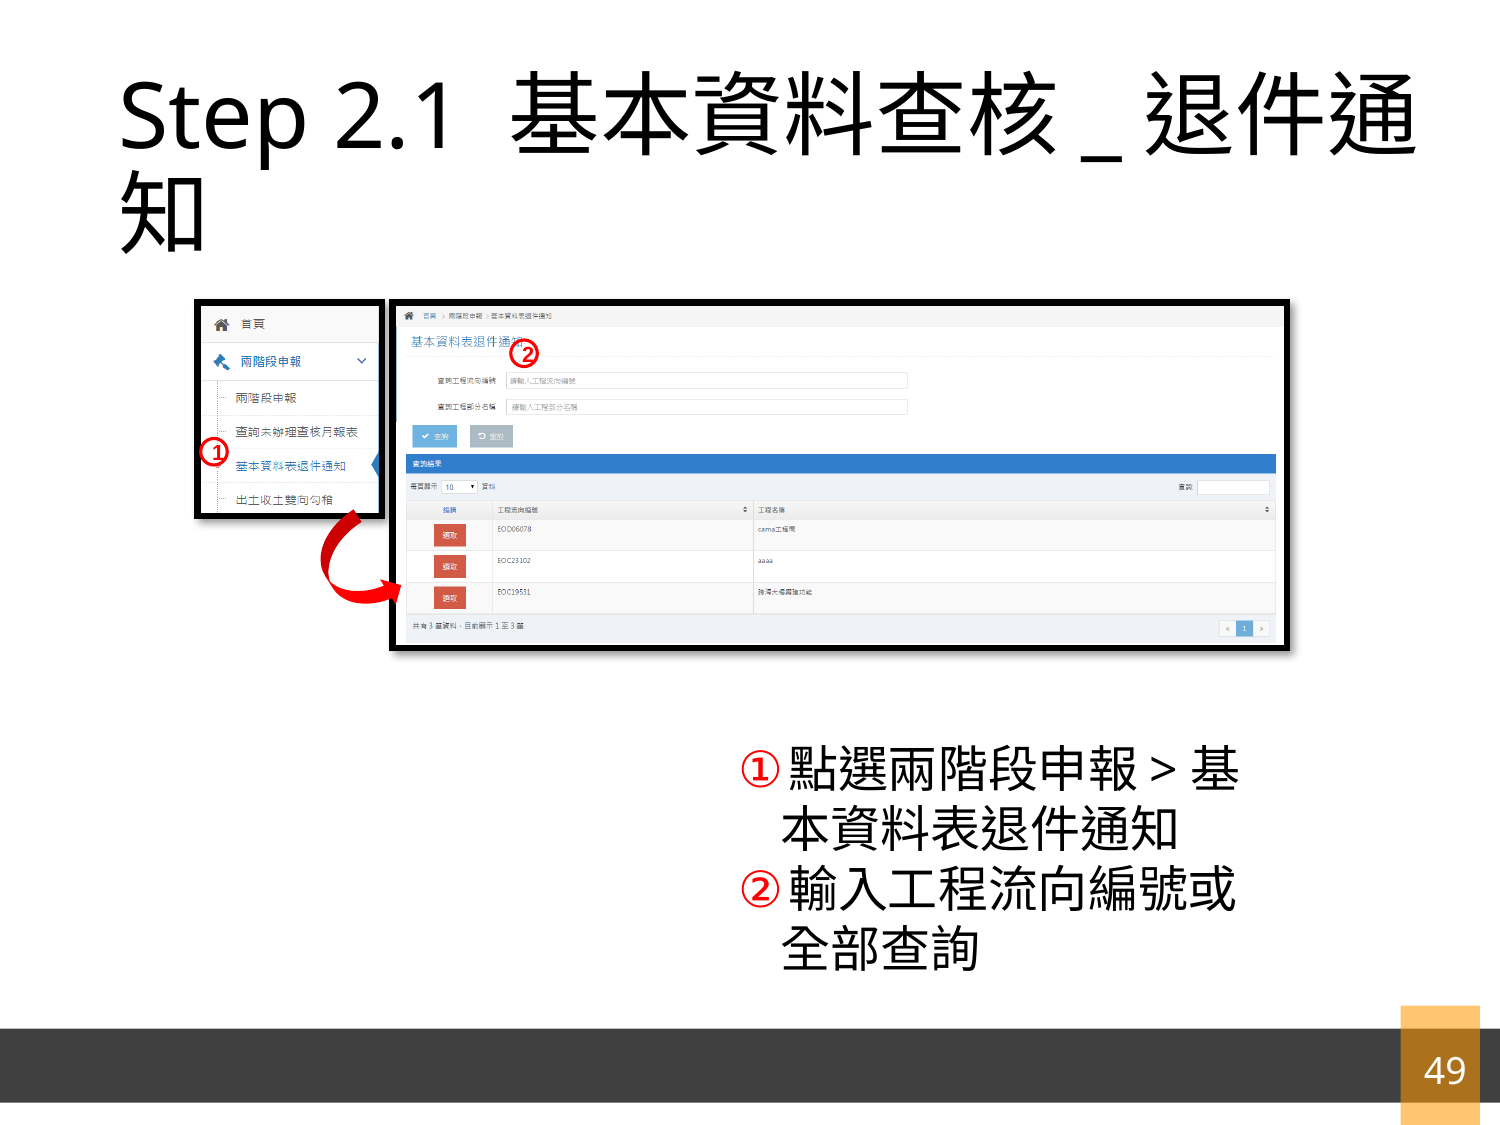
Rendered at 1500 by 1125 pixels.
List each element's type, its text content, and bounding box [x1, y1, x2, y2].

text_box [320, 513, 395, 604]
picture [200, 305, 379, 513]
picture [395, 305, 1284, 646]
title Step 2.1 基本資料查核_退件通知 [103, 59, 1457, 278]
slide_number 49 [1365, 1042, 1482, 1103]
text_box 點選兩階段申報>基本資料表退件通知 輸入工程流向編號或全部查詢 [723, 730, 1284, 986]
